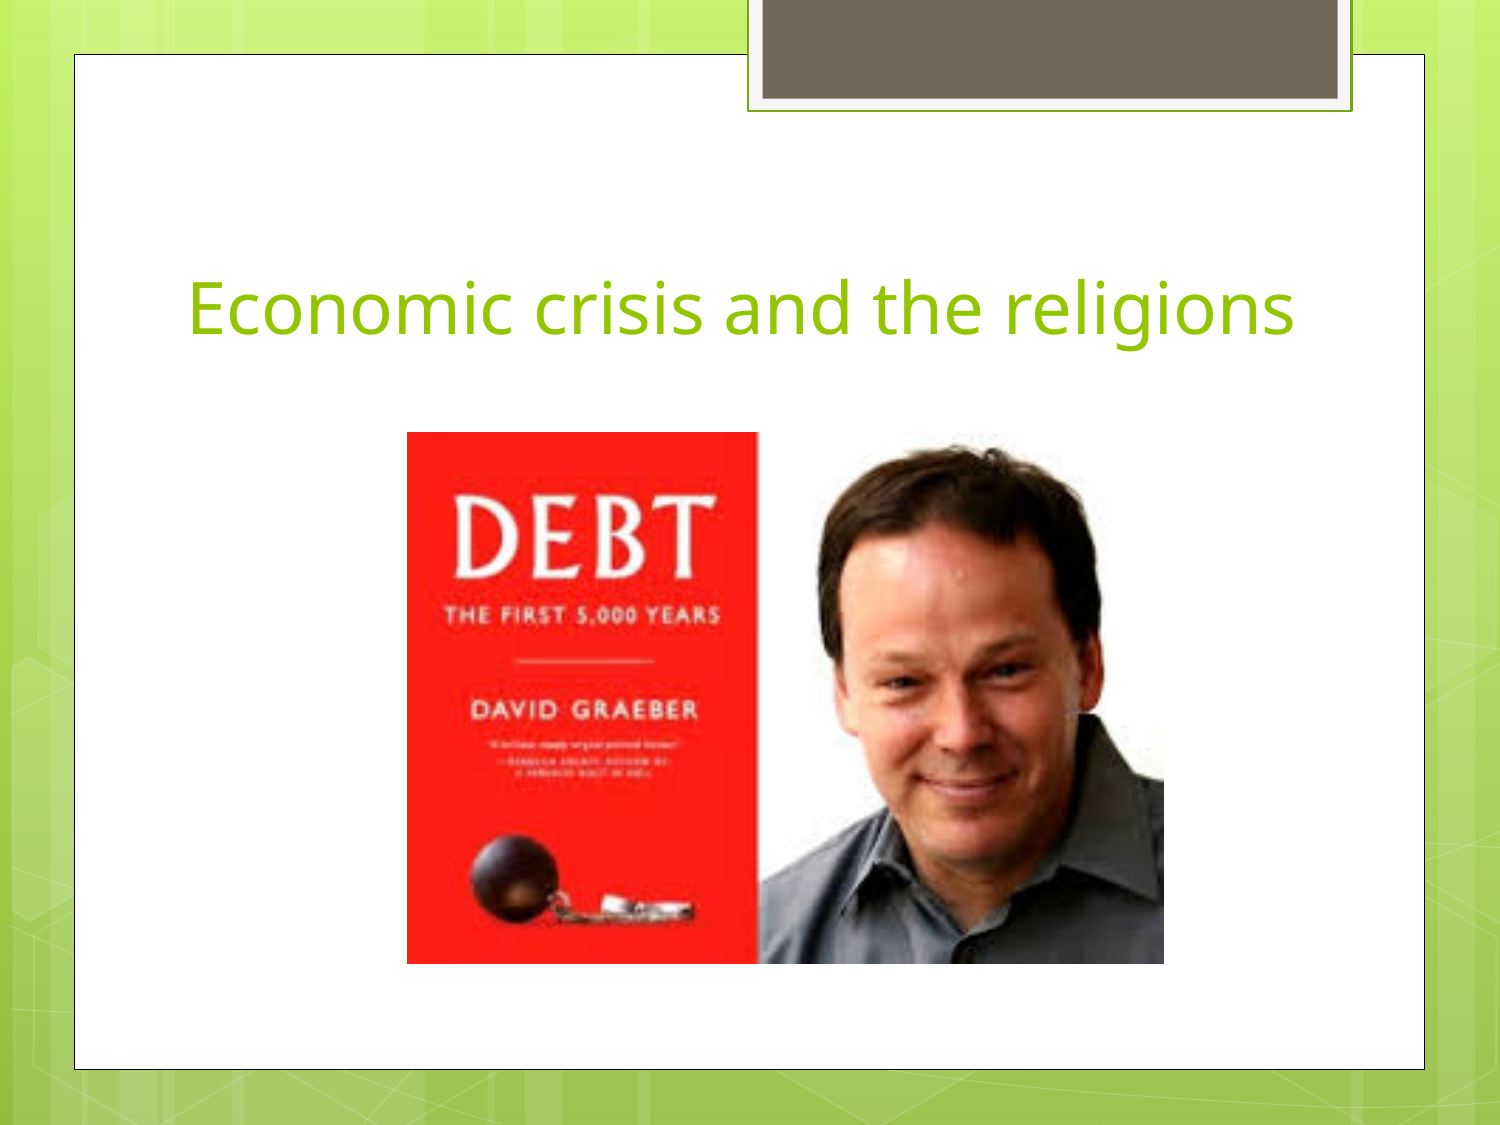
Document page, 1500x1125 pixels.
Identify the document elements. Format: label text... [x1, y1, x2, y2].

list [407, 432, 1165, 964]
title Economic crisis and the religions [171, 168, 1324, 357]
